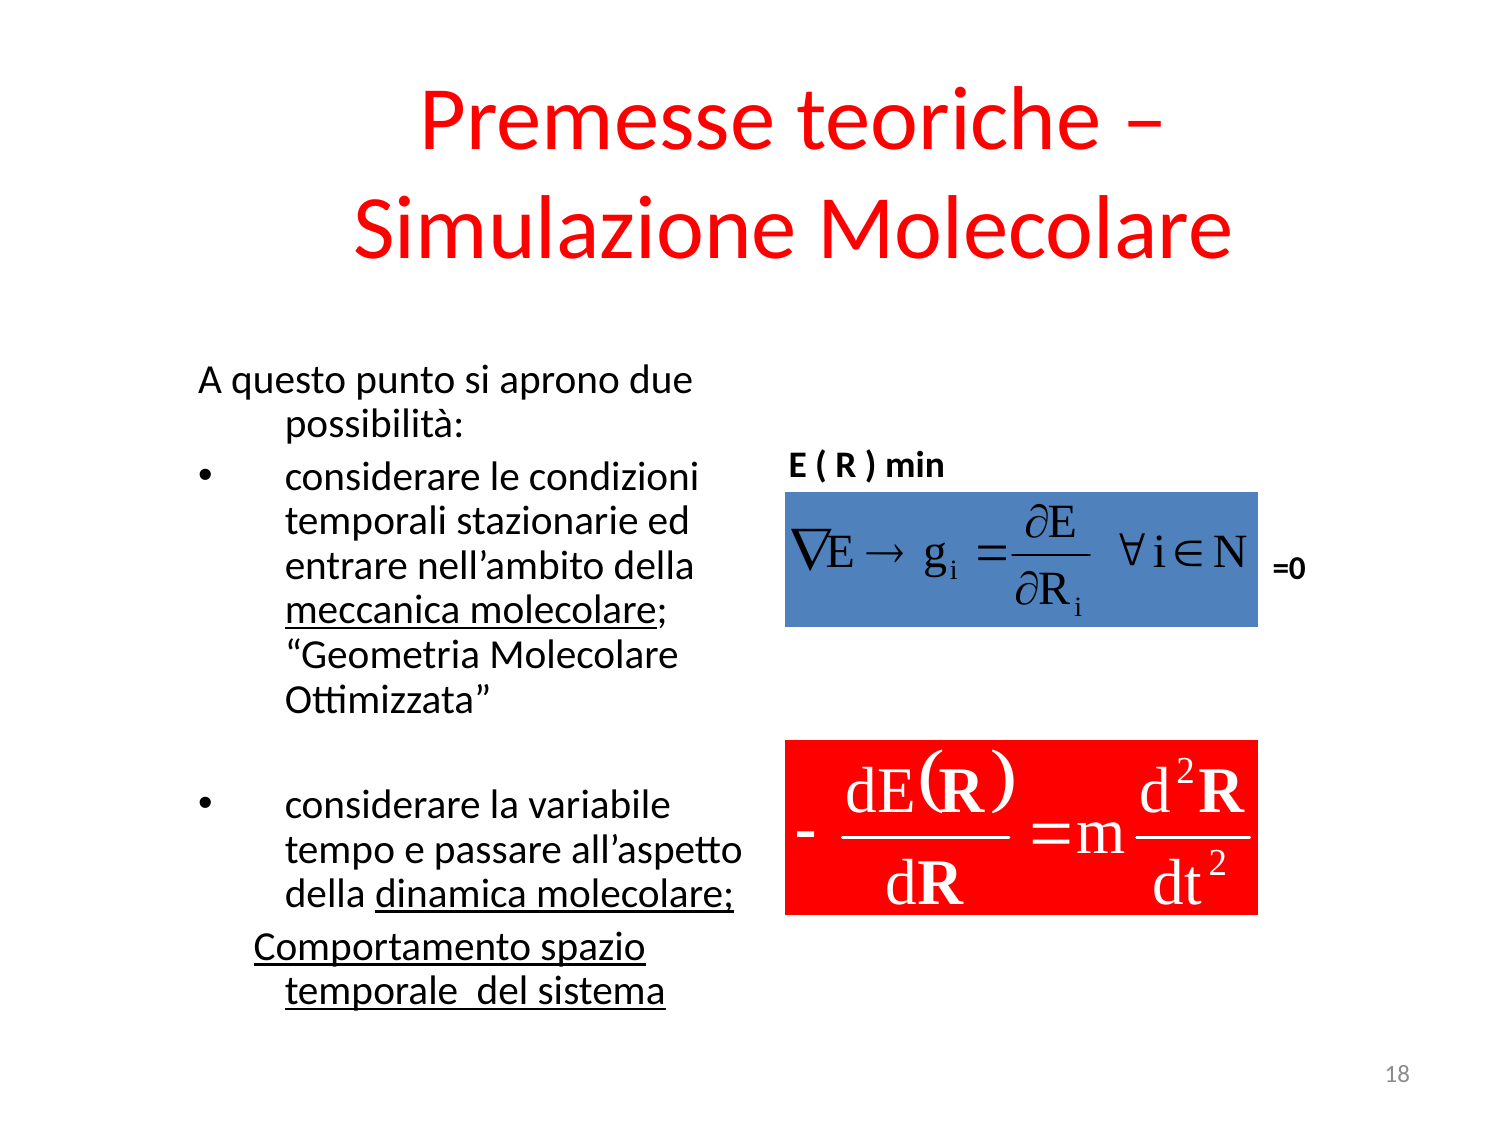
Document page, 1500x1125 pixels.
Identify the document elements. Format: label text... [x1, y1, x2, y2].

title Premesse teoriche – Simulazione Molecolare [174, 50, 1413, 285]
list A questo punto si aprono due possibilità: considerare le condizioni temporali stazionarie ed entrare nell’ambito della meccanica molecolare; “Geometria Molecolare Ottimizzata” considerare la variabile tempo e passare all’aspetto della dinamica molecolare; Comportamento spazio temporale del sistema [183, 528, 790, 1025]
text_box =0 [1263, 538, 1465, 594]
list A questo punto si aprono due possibilità: considerare le condizioni temporali stazionarie ed entrare nell’ambito della meccanica molecolare; “Geometria Molecolare Ottimizzata” considerare la variabile tempo e passare all’aspetto della dinamica molecolare; Comportamento spazio temporale del sistema [183, 350, 790, 527]
slide_number 18 [1074, 1042, 1425, 1103]
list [785, 739, 1259, 916]
text_box E ( R ) min [773, 432, 1152, 493]
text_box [785, 491, 1258, 628]
